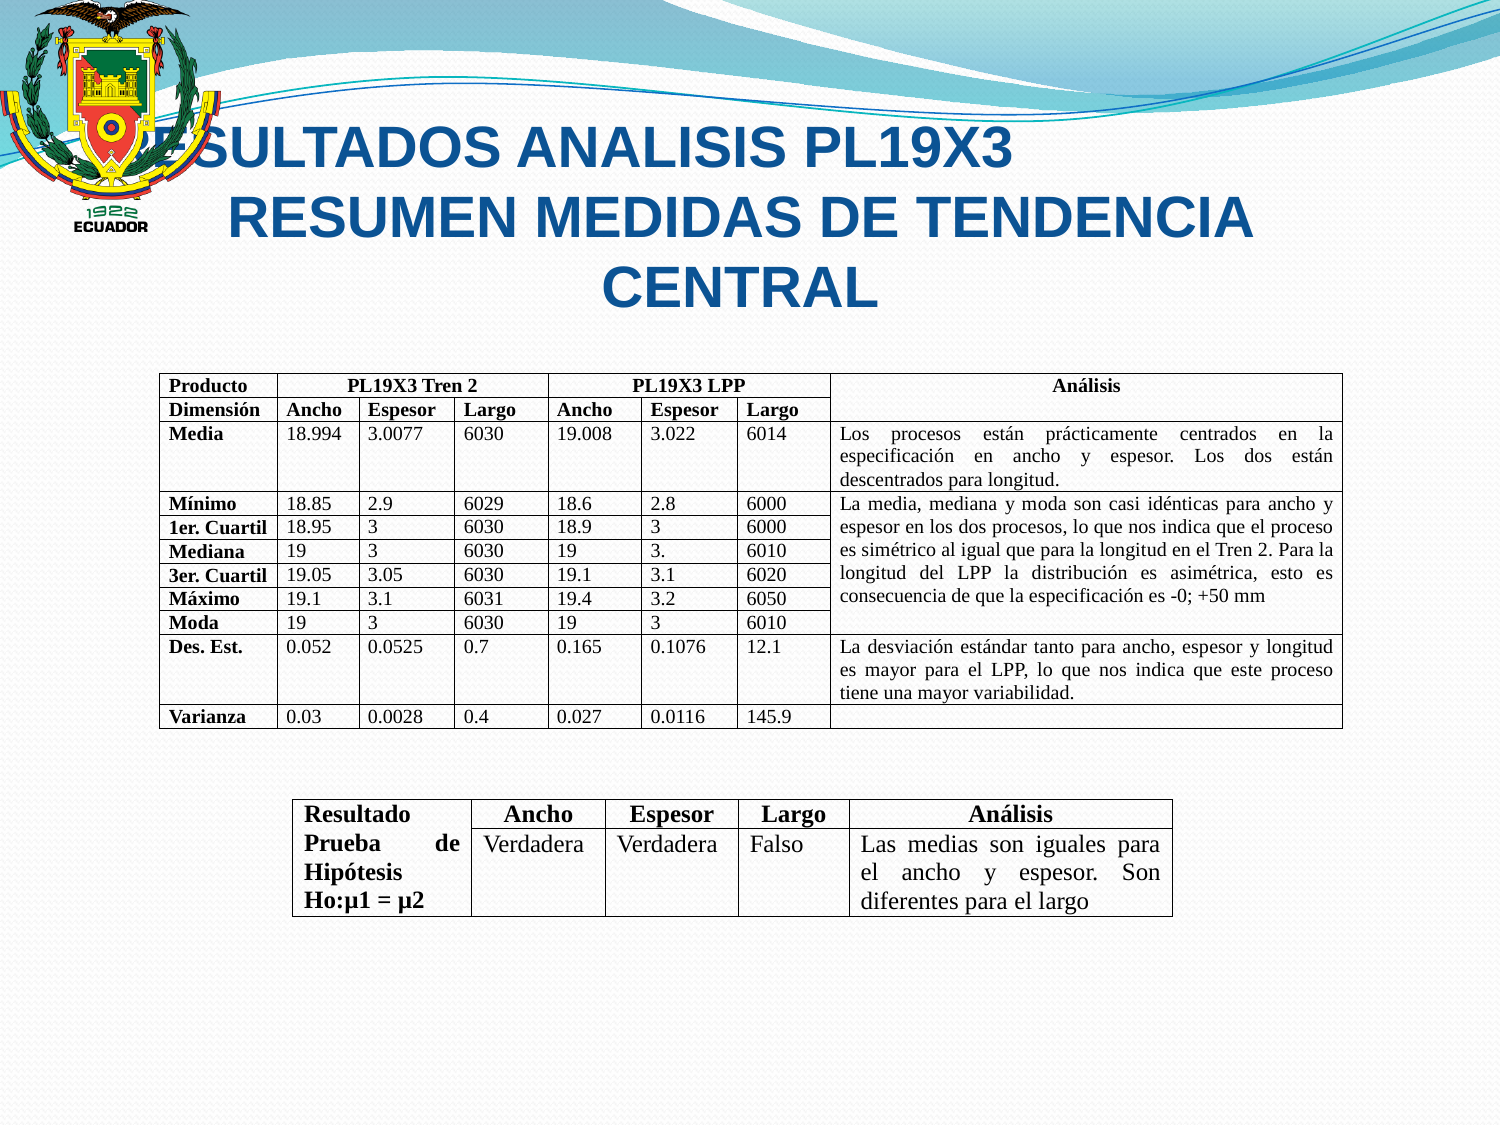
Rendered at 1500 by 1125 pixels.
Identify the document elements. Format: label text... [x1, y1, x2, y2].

picture [0, 0, 222, 232]
table_cell Para las tres dimensiones el ancho, espesor y largo en el Proceso LPP, es incapaz de cumplir las especificaciones que cumple el Tren 2. [88, 101, 226, 245]
picture [277, 798, 1186, 948]
text_box RESULTADOS ANALISIS PL19X3 RESUMEN MEDIDAS DE TENDENCIA CENTRAL [88, 101, 1393, 327]
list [147, 373, 1353, 754]
